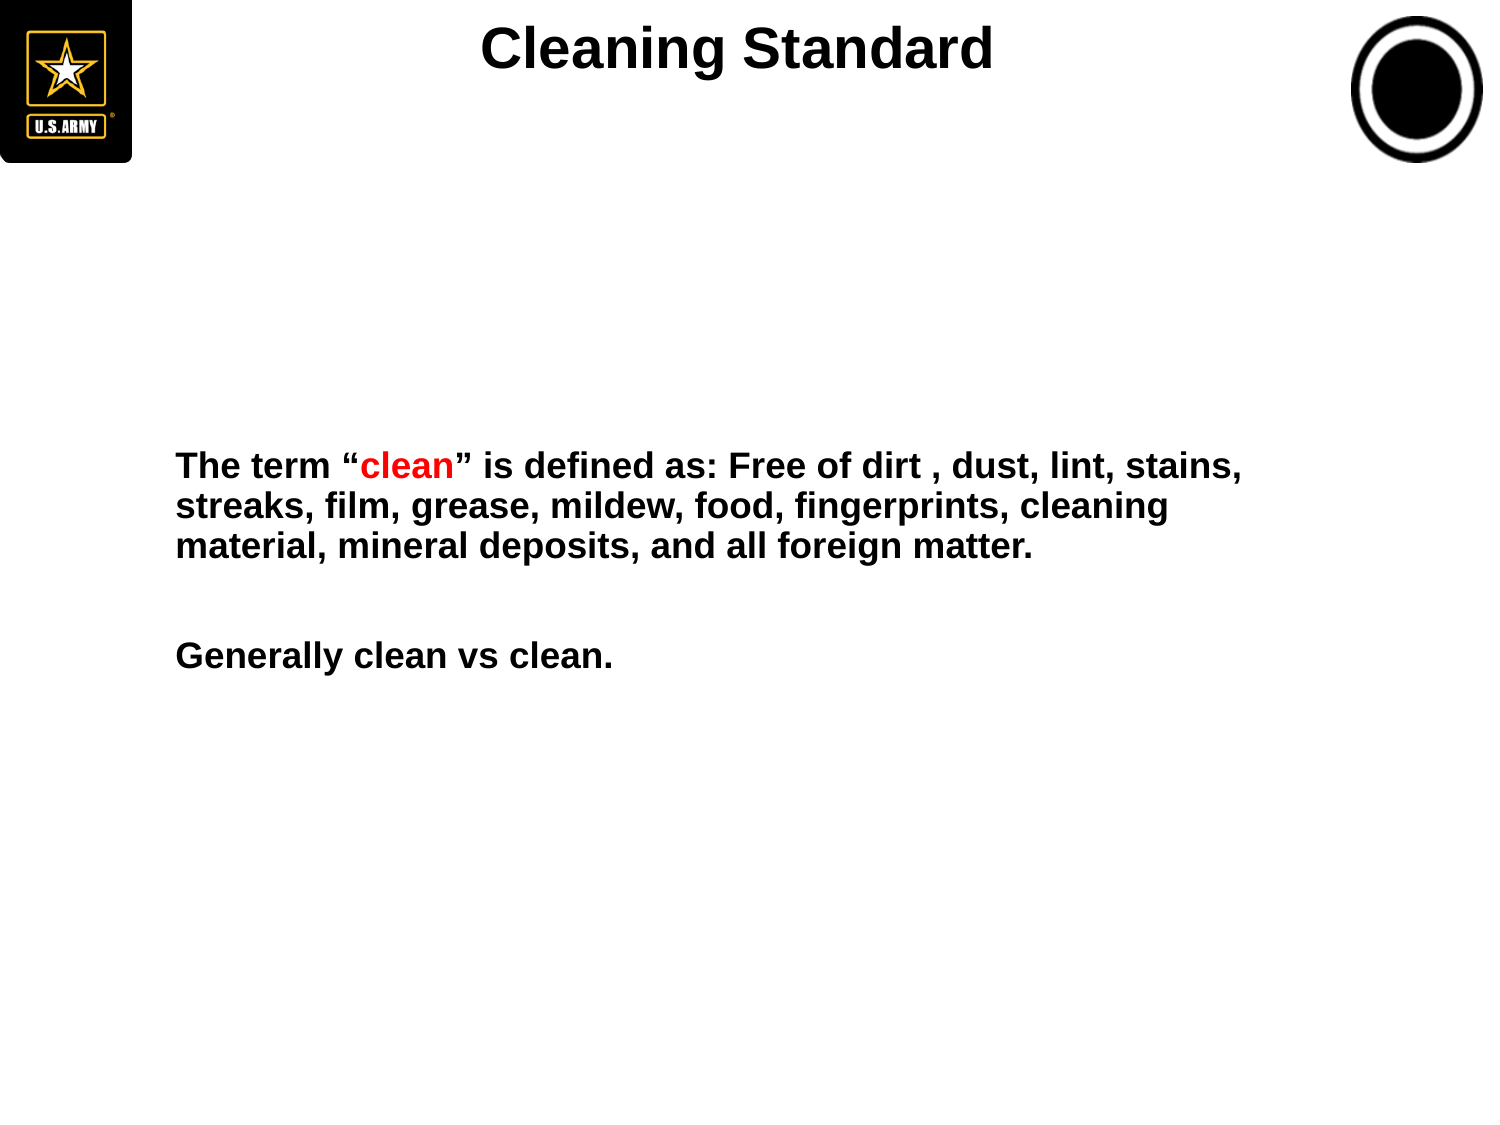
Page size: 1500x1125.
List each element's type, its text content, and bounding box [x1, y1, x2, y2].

title Cleaning Standard [86, 11, 1392, 90]
list The term “clean” is defined as: Free of dirt , dust, lint, stains, streaks, film, grease, mildew, food, fingerprints, cleaning material, mineral deposits, and all foreign matter. Generally clean vs clean. [160, 439, 1340, 686]
picture [1351, 16, 1483, 163]
picture [0, 0, 132, 163]
